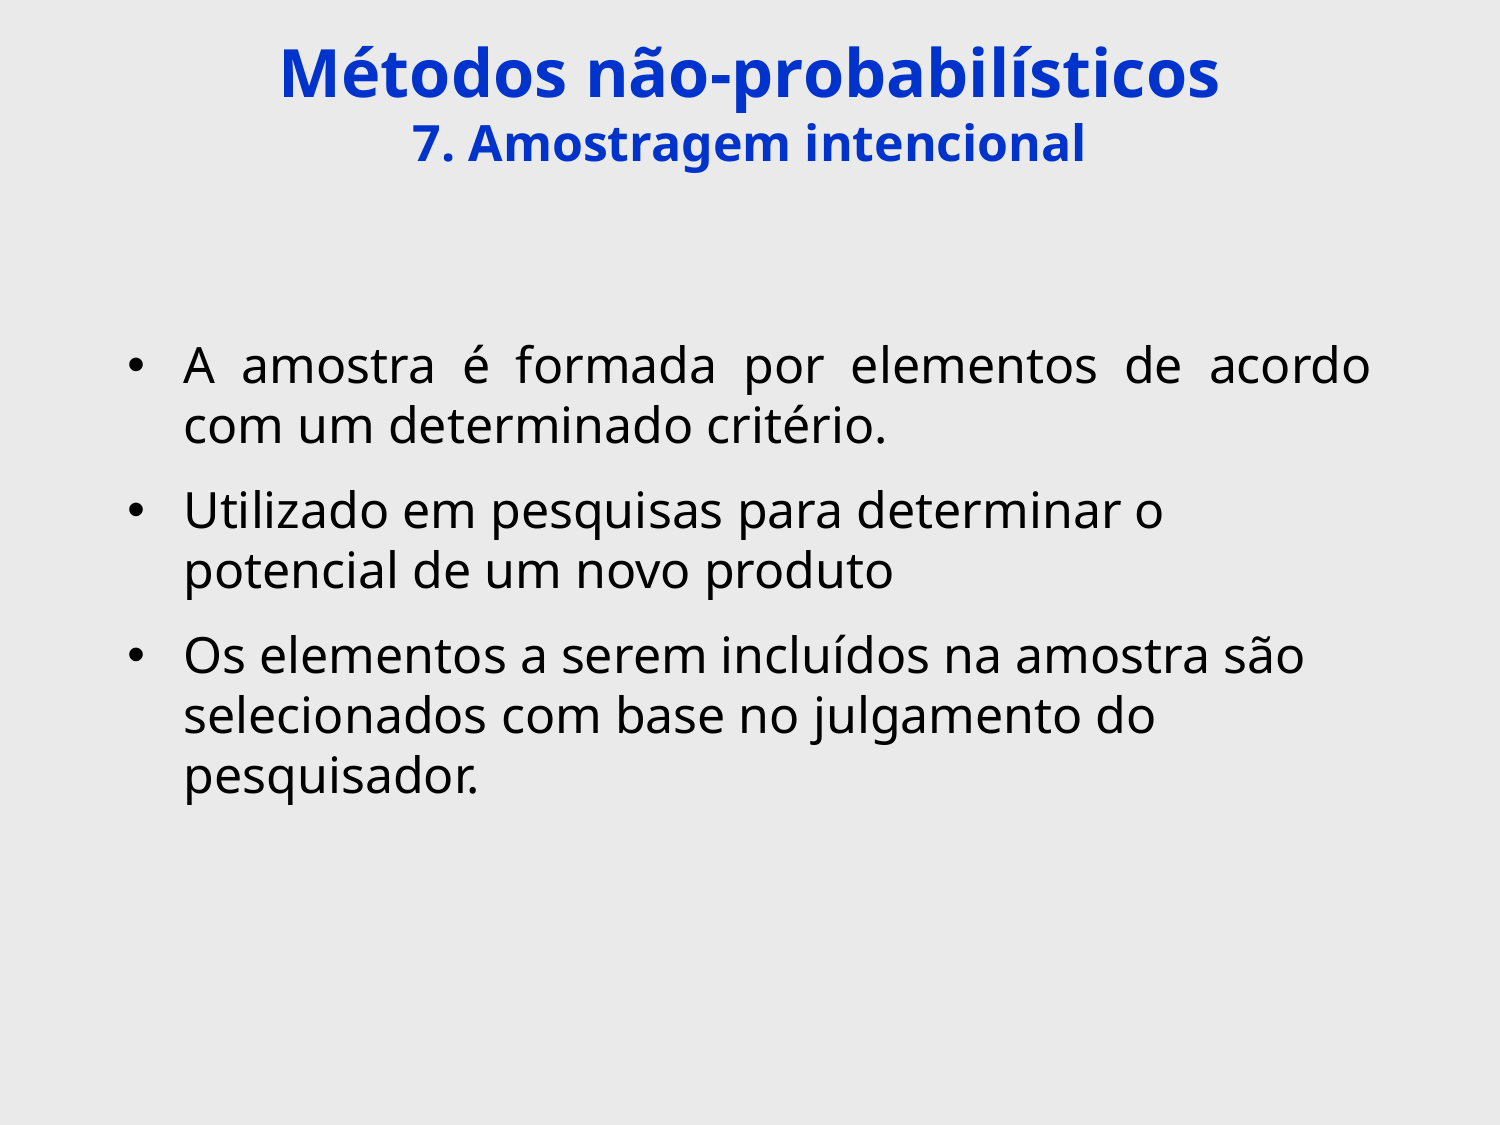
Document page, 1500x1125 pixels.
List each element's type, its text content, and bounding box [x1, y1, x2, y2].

list A amostra é formada por elementos de acordo com um determinado critério. Utilizado em pesquisas para determinar o potencial de um novo produto Os elementos a serem incluídos na amostra são selecionados com base no julgamento do pesquisador. [111, 326, 1388, 1002]
title Métodos não-probabilísticos 7. Amostragem intencional [49, 7, 1451, 196]
